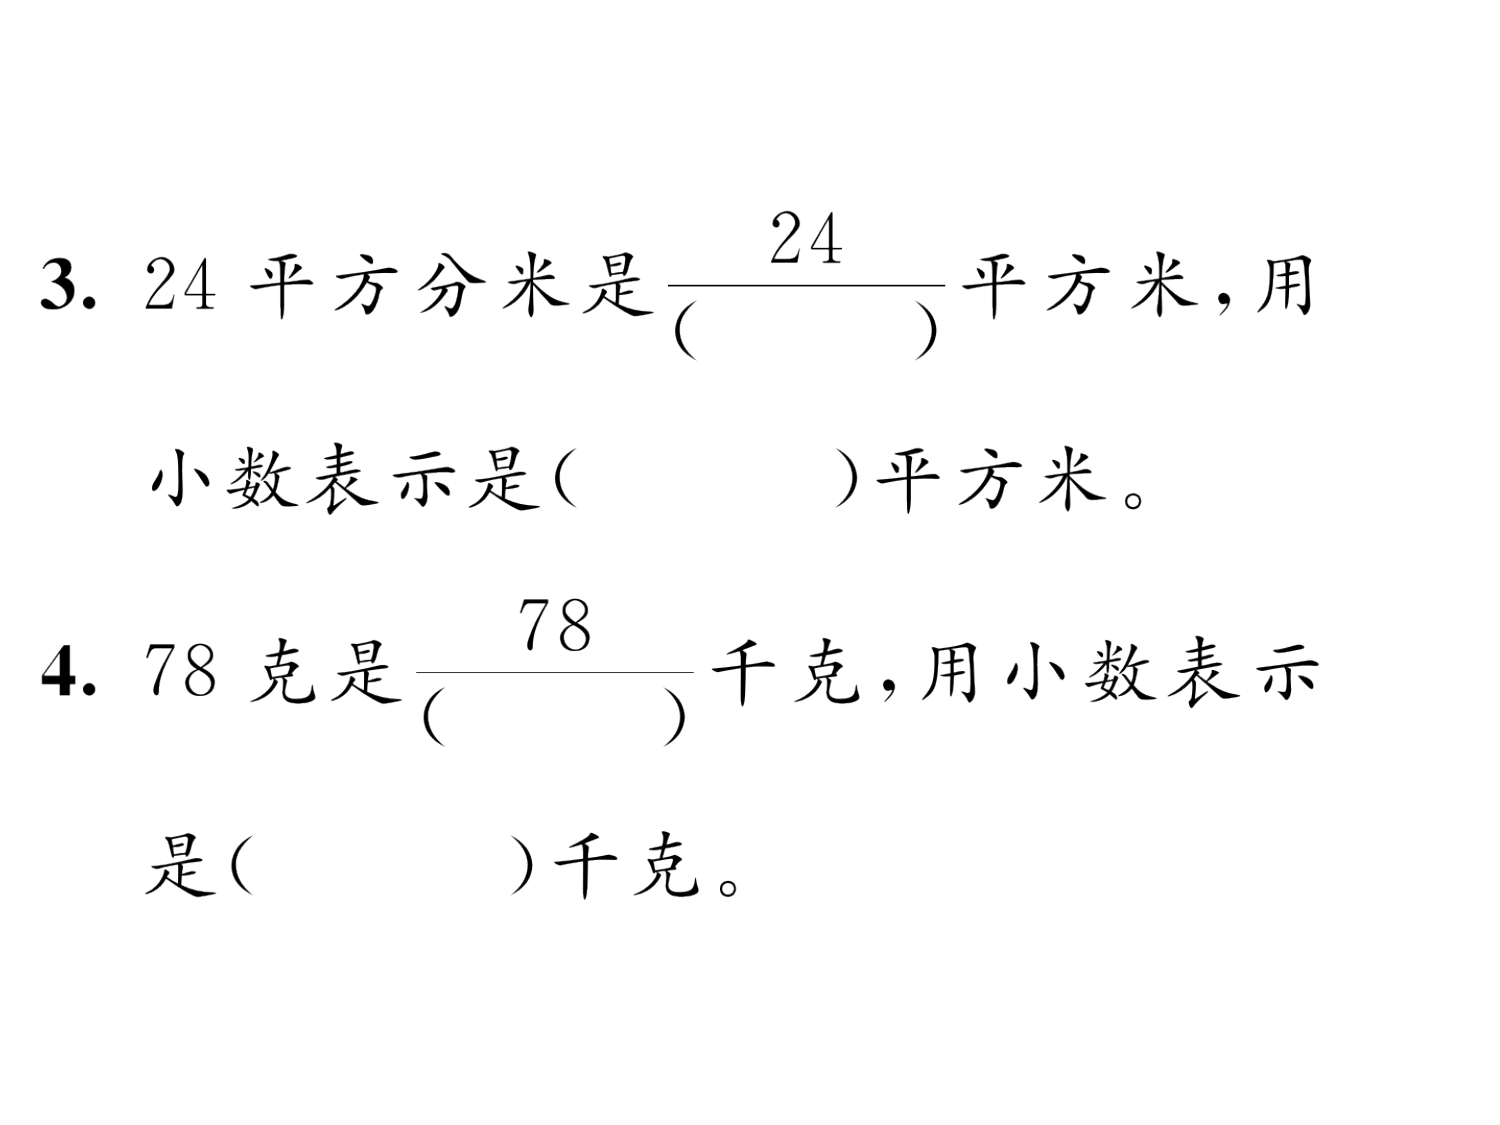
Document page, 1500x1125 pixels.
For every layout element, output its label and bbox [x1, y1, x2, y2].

picture [35, 177, 1453, 927]
